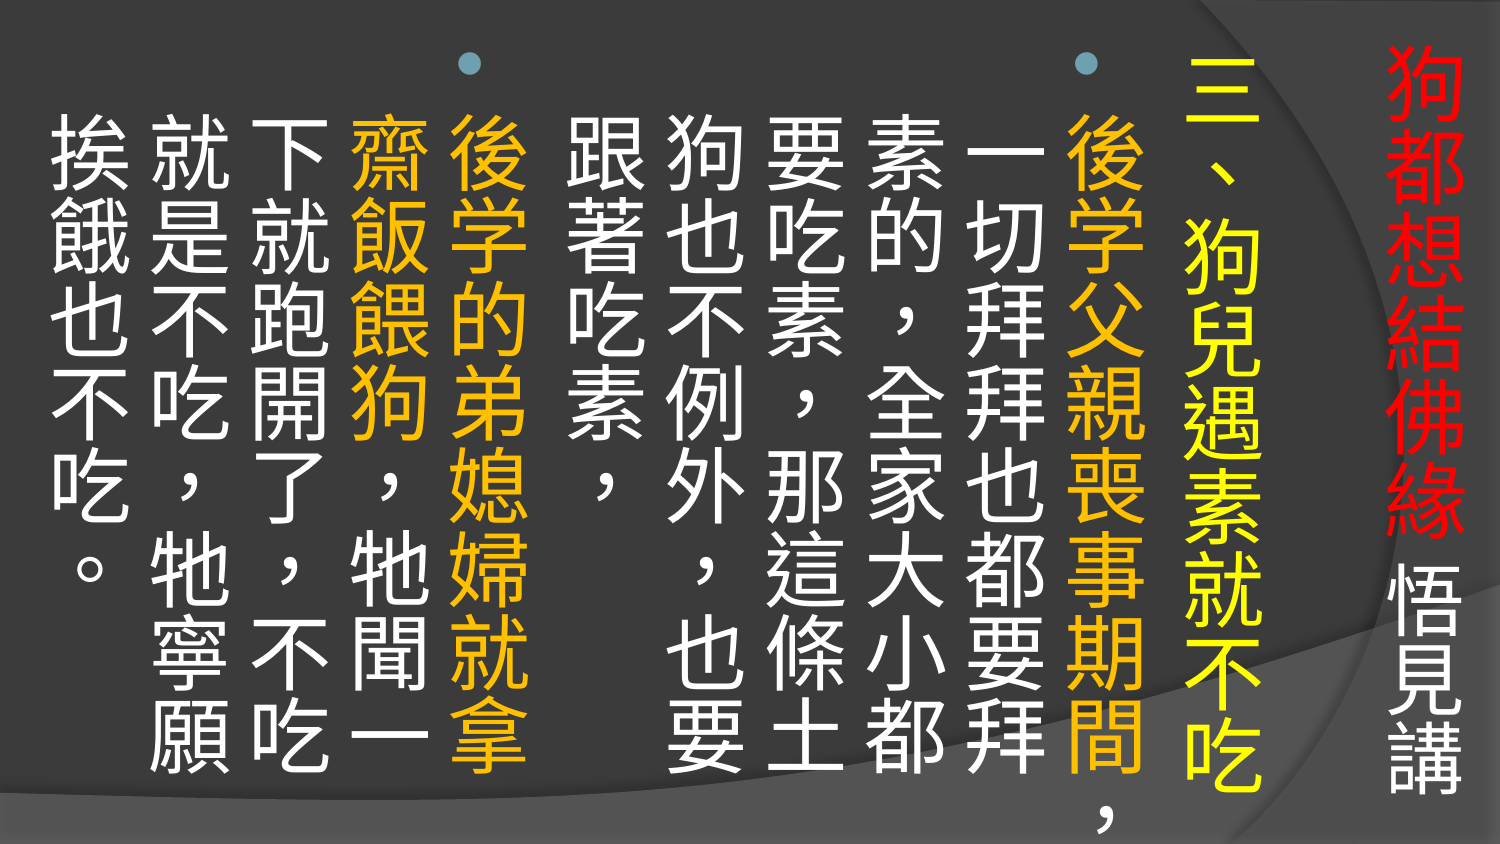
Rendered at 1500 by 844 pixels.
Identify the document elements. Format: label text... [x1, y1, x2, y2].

list 三、狗兒遇素就不吃 後学父親喪事期間，一切拜拜也都要拜素的，全家大小都要吃素，那這條土狗也不例外，也要跟著吃素， 後学的弟媳婦就拿齋飯餵狗，牠聞一下就跑開了，不吃就是不吃，牠寧願挨餓也不吃。 [29, 27, 1365, 820]
title 狗都想結佛緣 悟見講 [1364, 21, 1483, 820]
